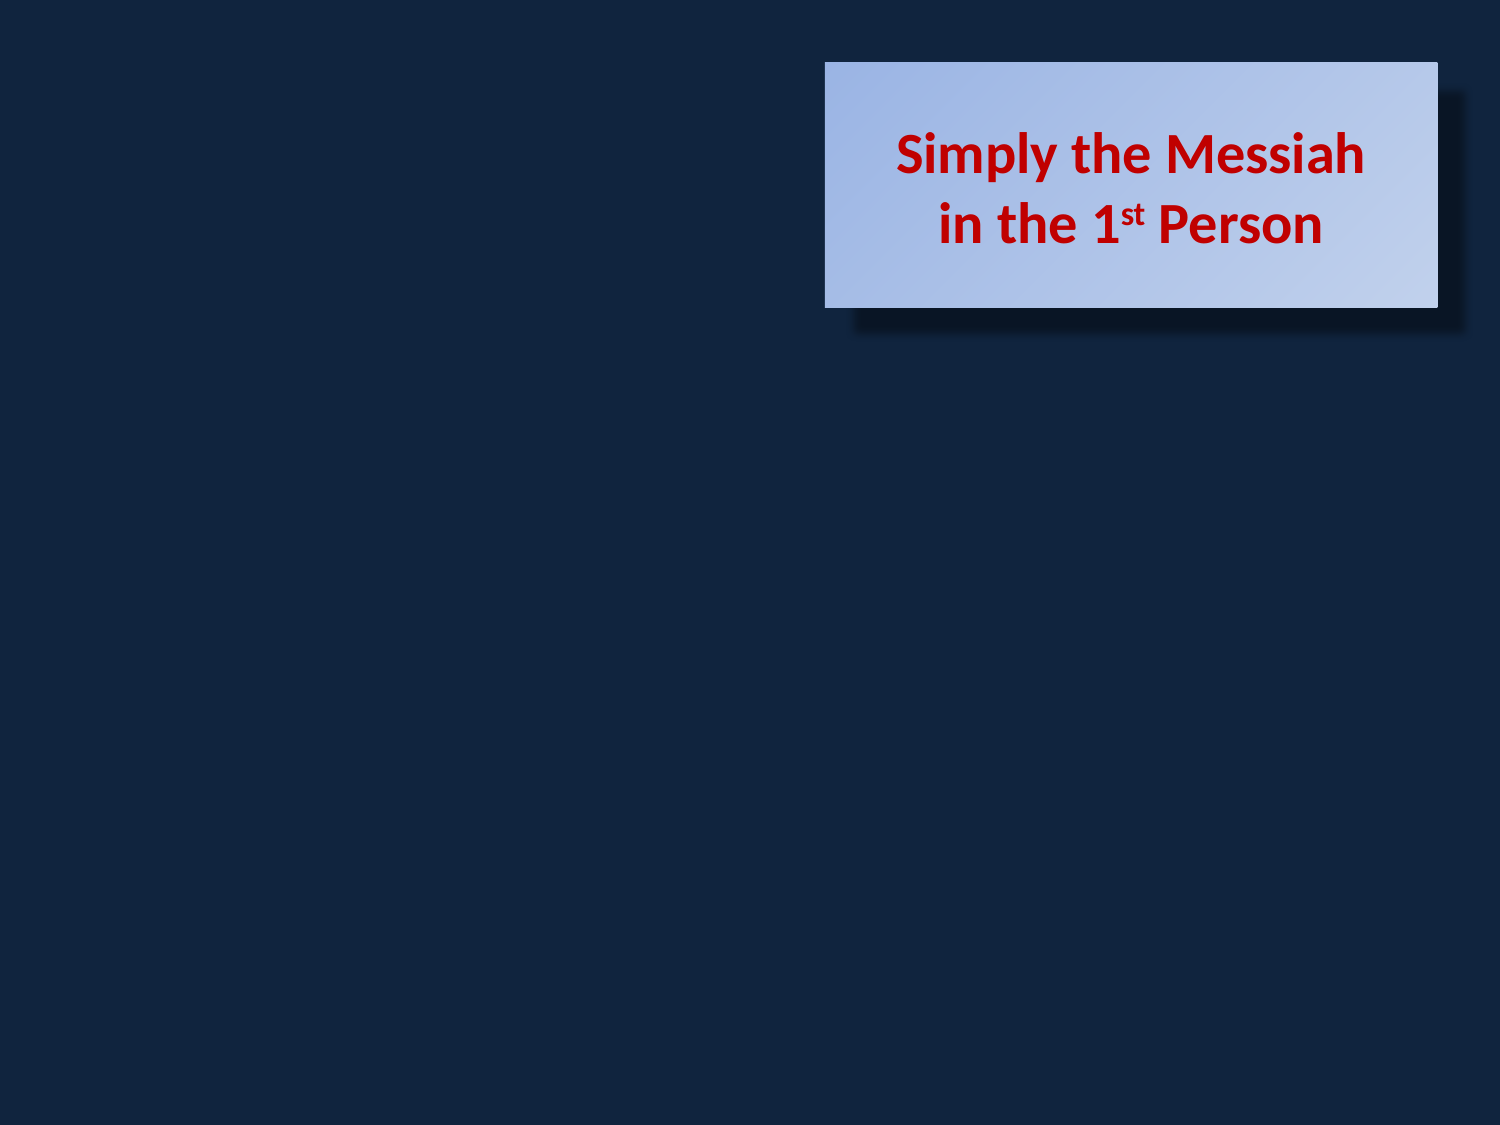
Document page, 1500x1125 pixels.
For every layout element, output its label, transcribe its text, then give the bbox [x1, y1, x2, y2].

text_box Simply the Messiah in the 1st Person [824, 62, 1438, 308]
